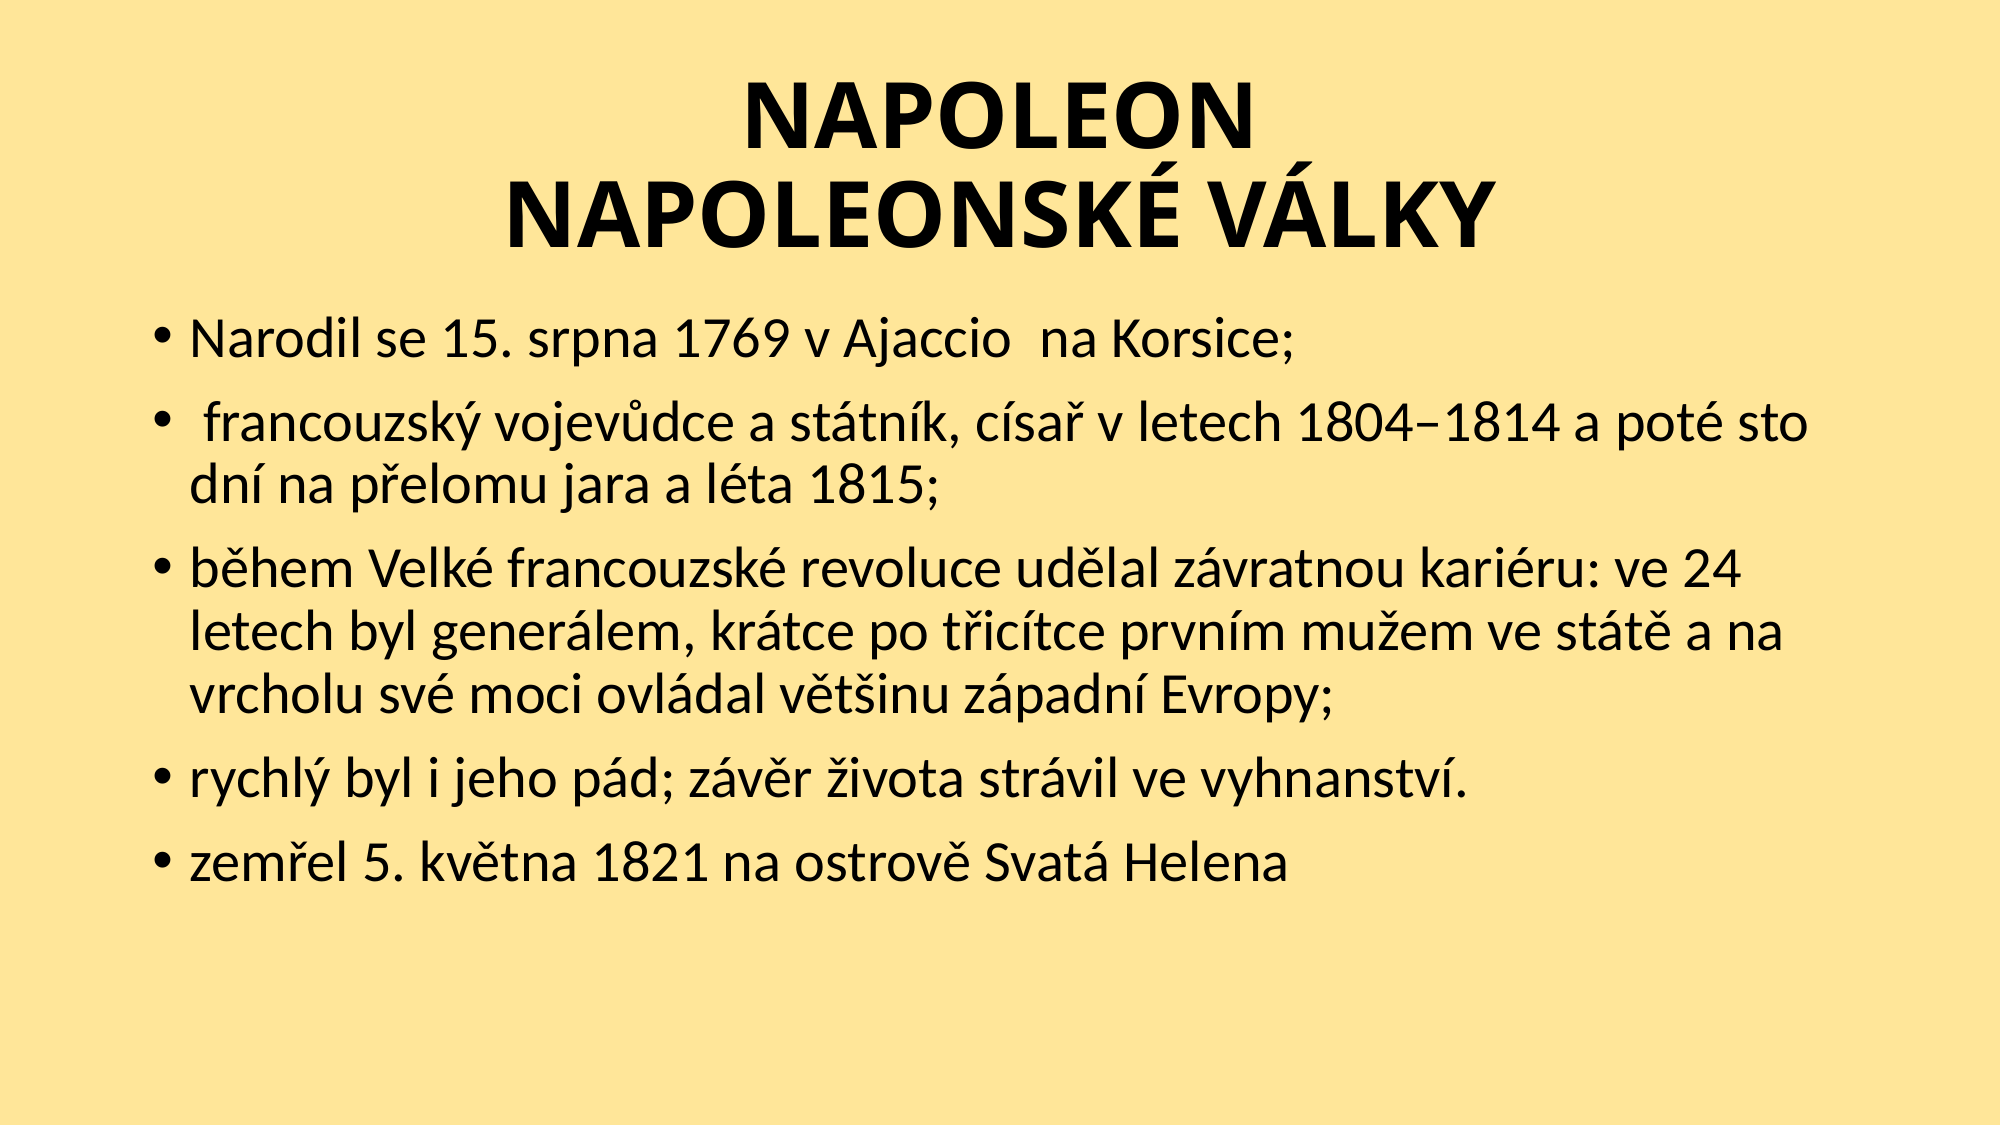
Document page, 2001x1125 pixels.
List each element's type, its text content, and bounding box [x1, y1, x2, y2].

title NAPOLEON NAPOLEONSKÉ VÁLKY [137, 59, 1863, 278]
list Narodil se 15. srpna 1769 v Ajaccio na Korsice; francouzský vojevůdce a státník, císař v letech 1804–1814 a poté sto dní na přelomu jara a léta 1815; během Velké francouzské revoluce udělal závratnou kariéru: ve 24 letech byl generálem, krátce po třicítce prvním mužem ve státě a na vrcholu své moci ovládal většinu západní Evropy; rychlý byl i jeho pád; závěr života strávil ve vyhnanství. zemřel 5. května 1821 na ostrově Svatá Helena [137, 299, 1863, 1014]
